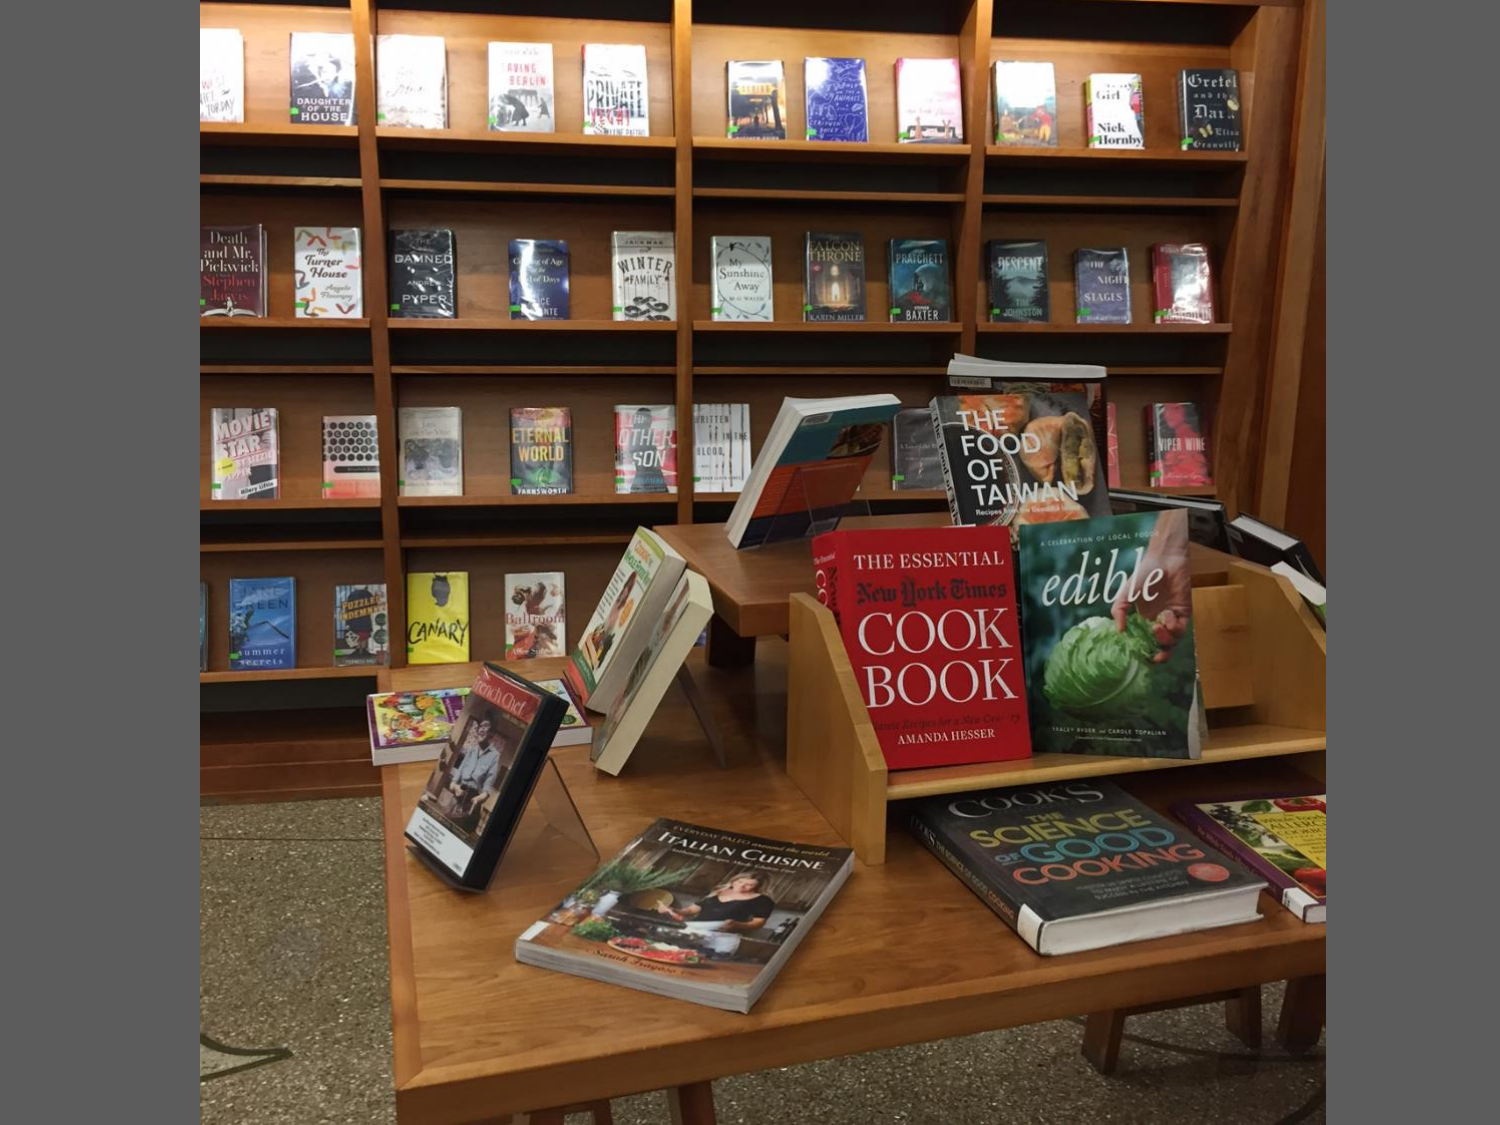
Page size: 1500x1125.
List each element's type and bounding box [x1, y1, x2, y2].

picture [199, 0, 1326, 1125]
